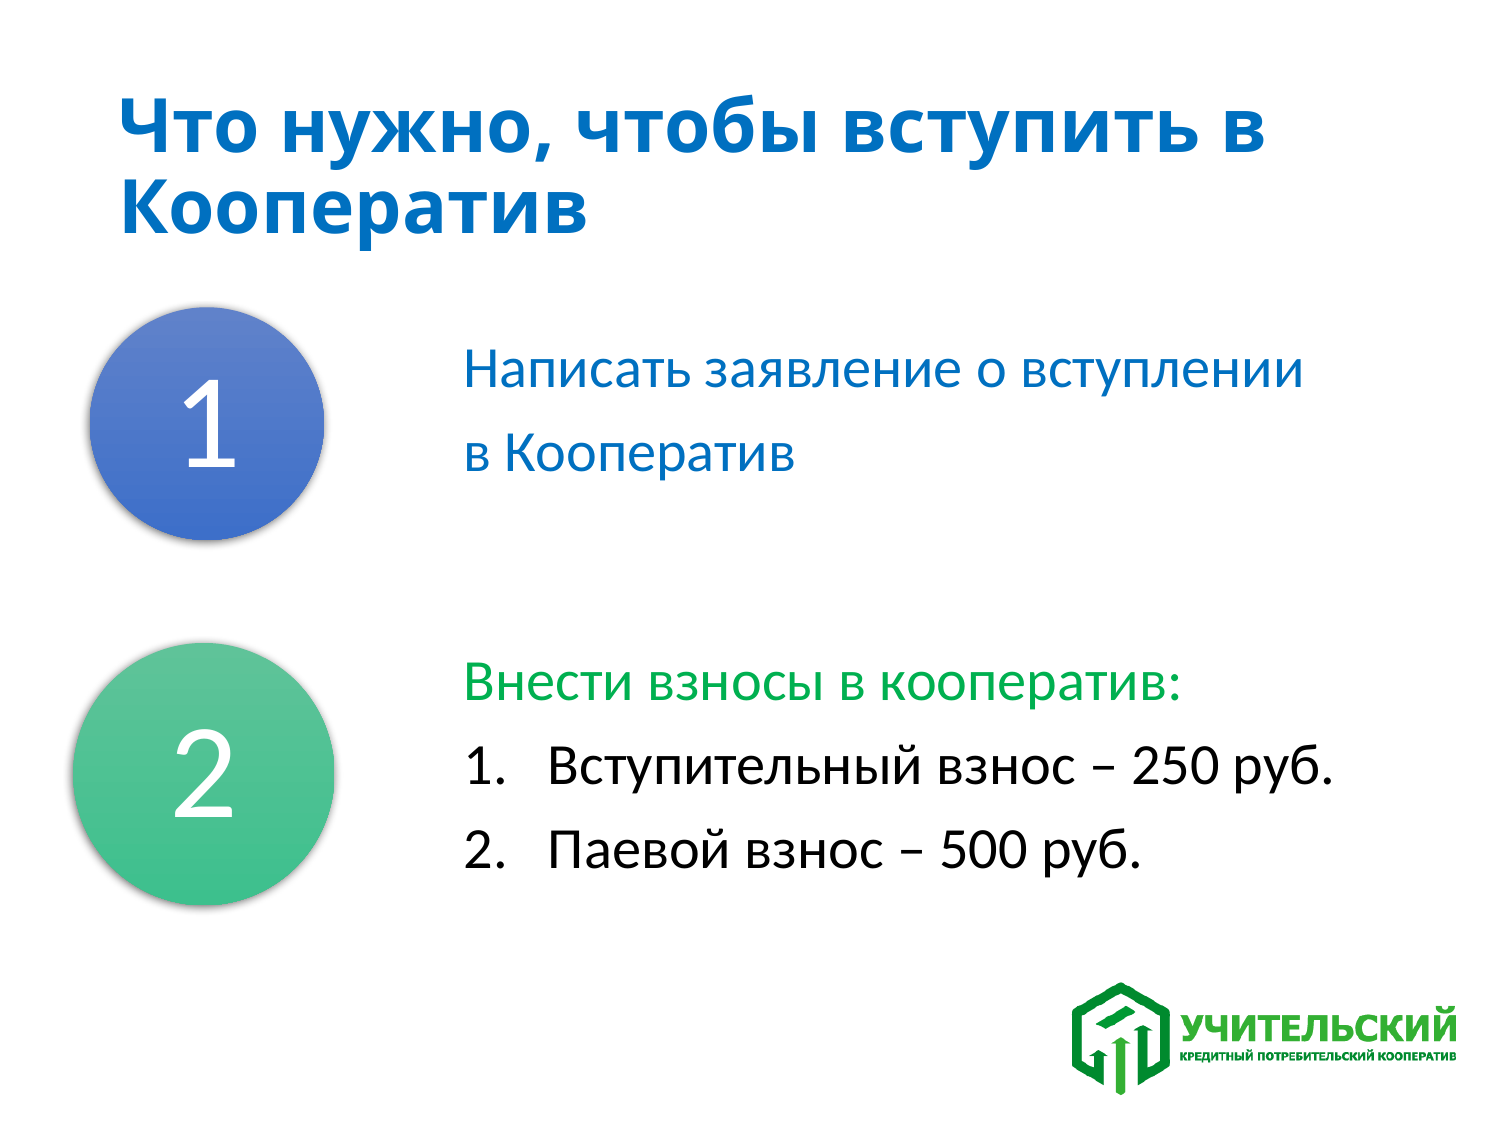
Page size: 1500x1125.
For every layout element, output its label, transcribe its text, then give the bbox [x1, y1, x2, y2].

text_box Внести взносы в кооператив: Вступительный взнос – 250 руб. Паевой взнос – 500 руб. [448, 642, 1376, 1022]
picture [1057, 945, 1465, 1125]
list Написать заявление о вступлении в Кооператив [448, 329, 1376, 563]
title Что нужно, чтобы вступить в Кооператив [103, 59, 1397, 278]
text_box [73, 642, 335, 906]
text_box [89, 307, 324, 540]
